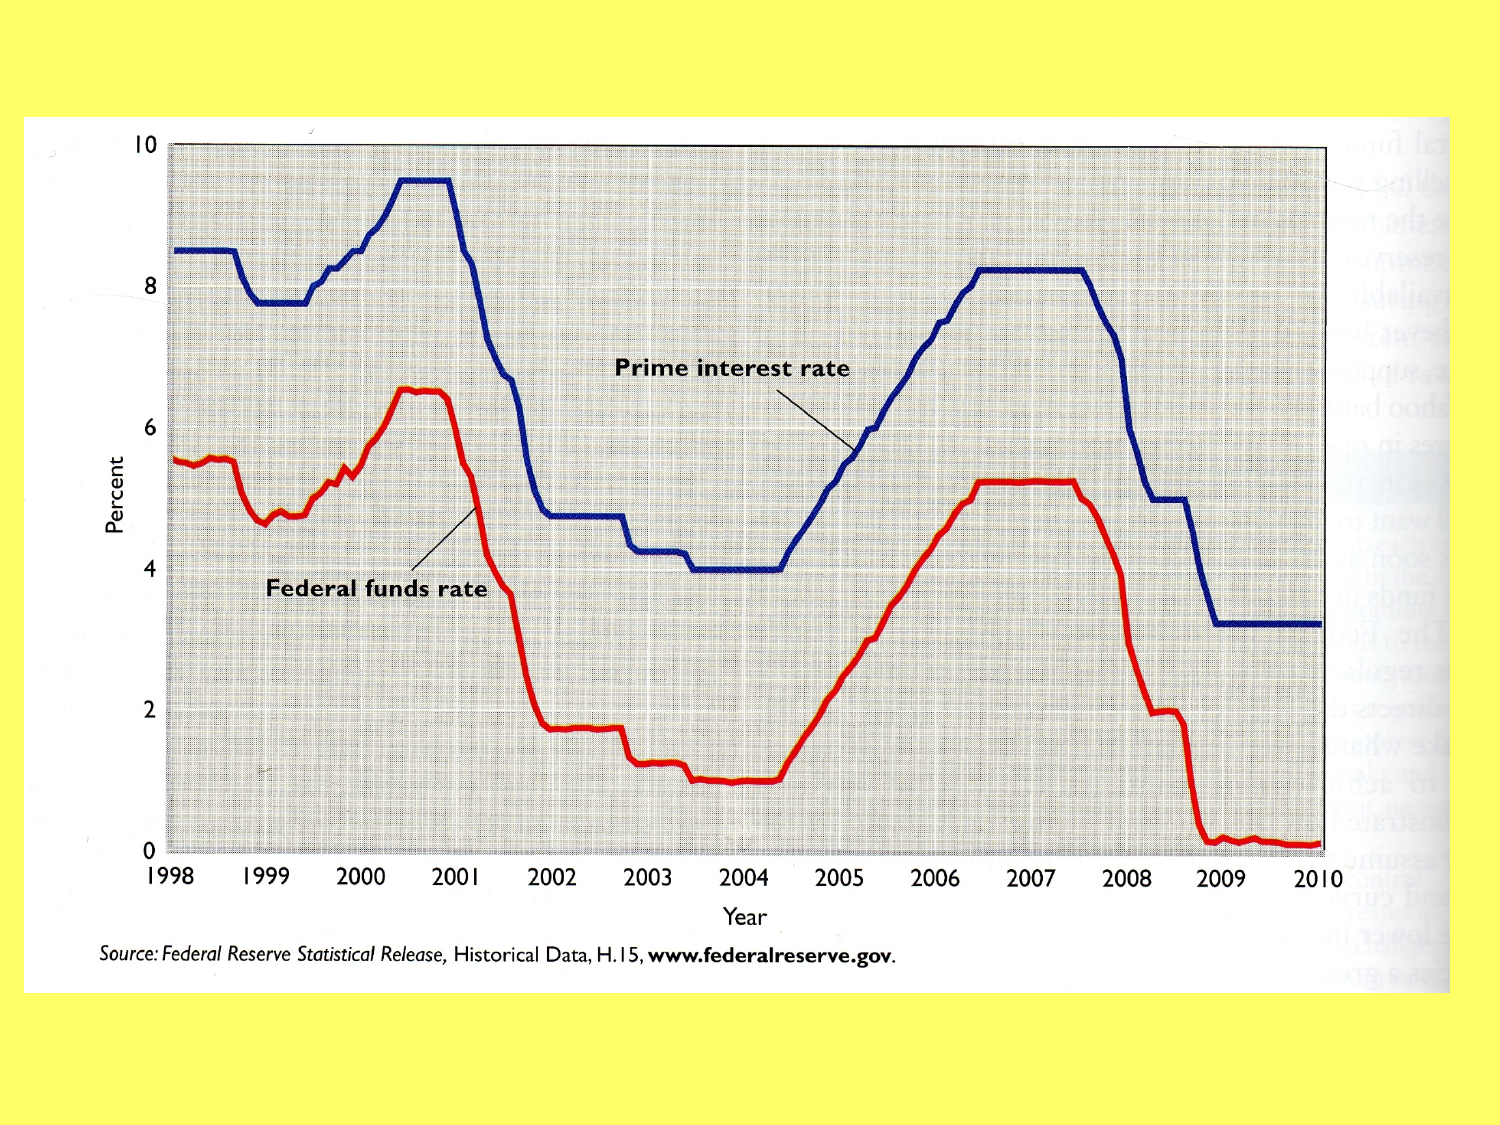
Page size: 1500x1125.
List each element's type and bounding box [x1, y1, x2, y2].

picture [24, 117, 1450, 993]
